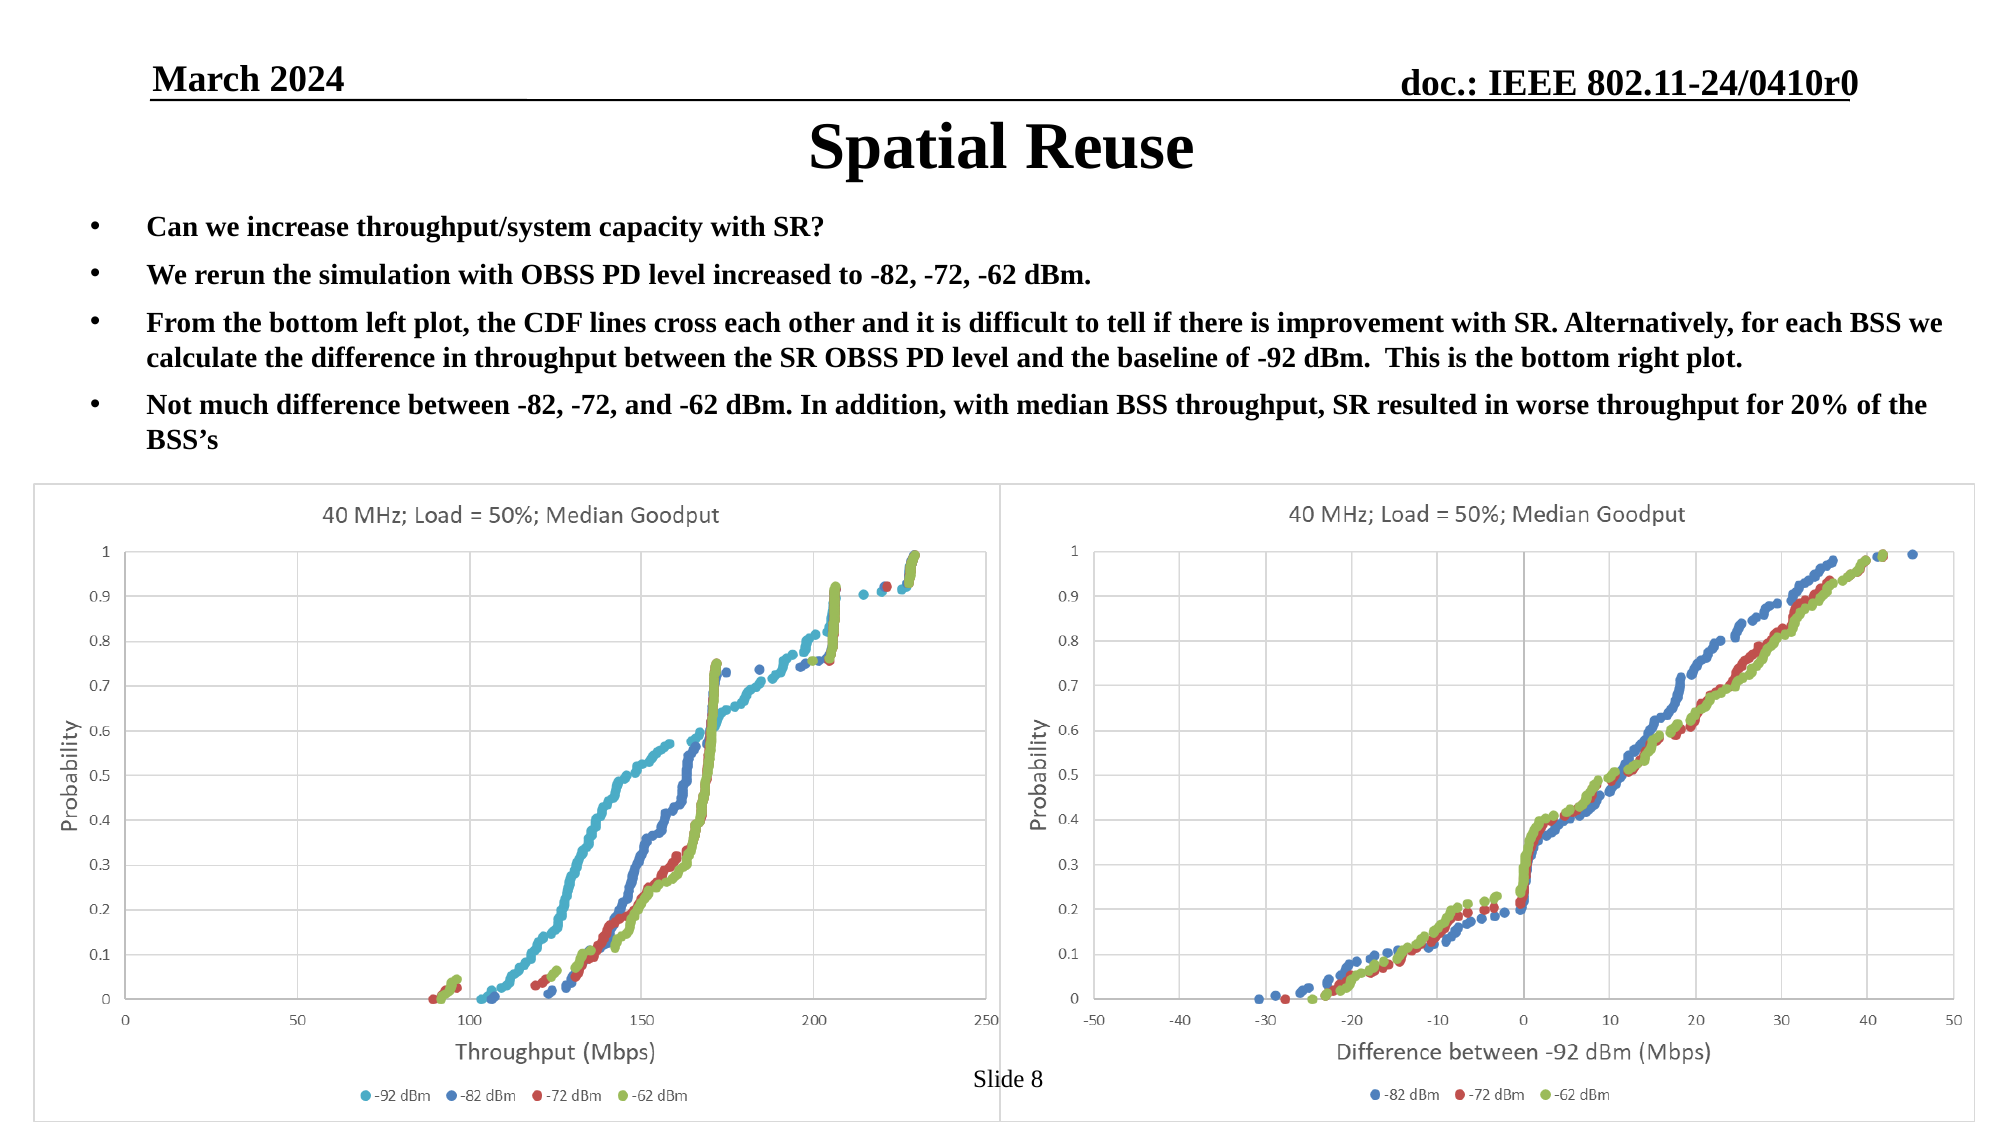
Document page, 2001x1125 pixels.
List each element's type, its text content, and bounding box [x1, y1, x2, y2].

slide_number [152, 54, 563, 100]
picture [33, 483, 1975, 1123]
list Can we increase throughput/system capacity with SR? We rerun the simulation with OBSS PD level increased to -82, -72, -62 dBm. From the bottom left plot, the CDF lines cross each other and it is difficult to tell if there is improvement with SR. Alternatively, for each BSS we calculate the difference in throughput between the SR OBSS PD level and the baseline of -92 dBm. This is the bottom right plot. Not much difference between -82, -72, and -62 dBm. In addition, with median BSS throughput, SR resulted in worse throughput for 20% of the BSS’s [74, 199, 2000, 1001]
title Spatial Reuse [152, 53, 1853, 199]
